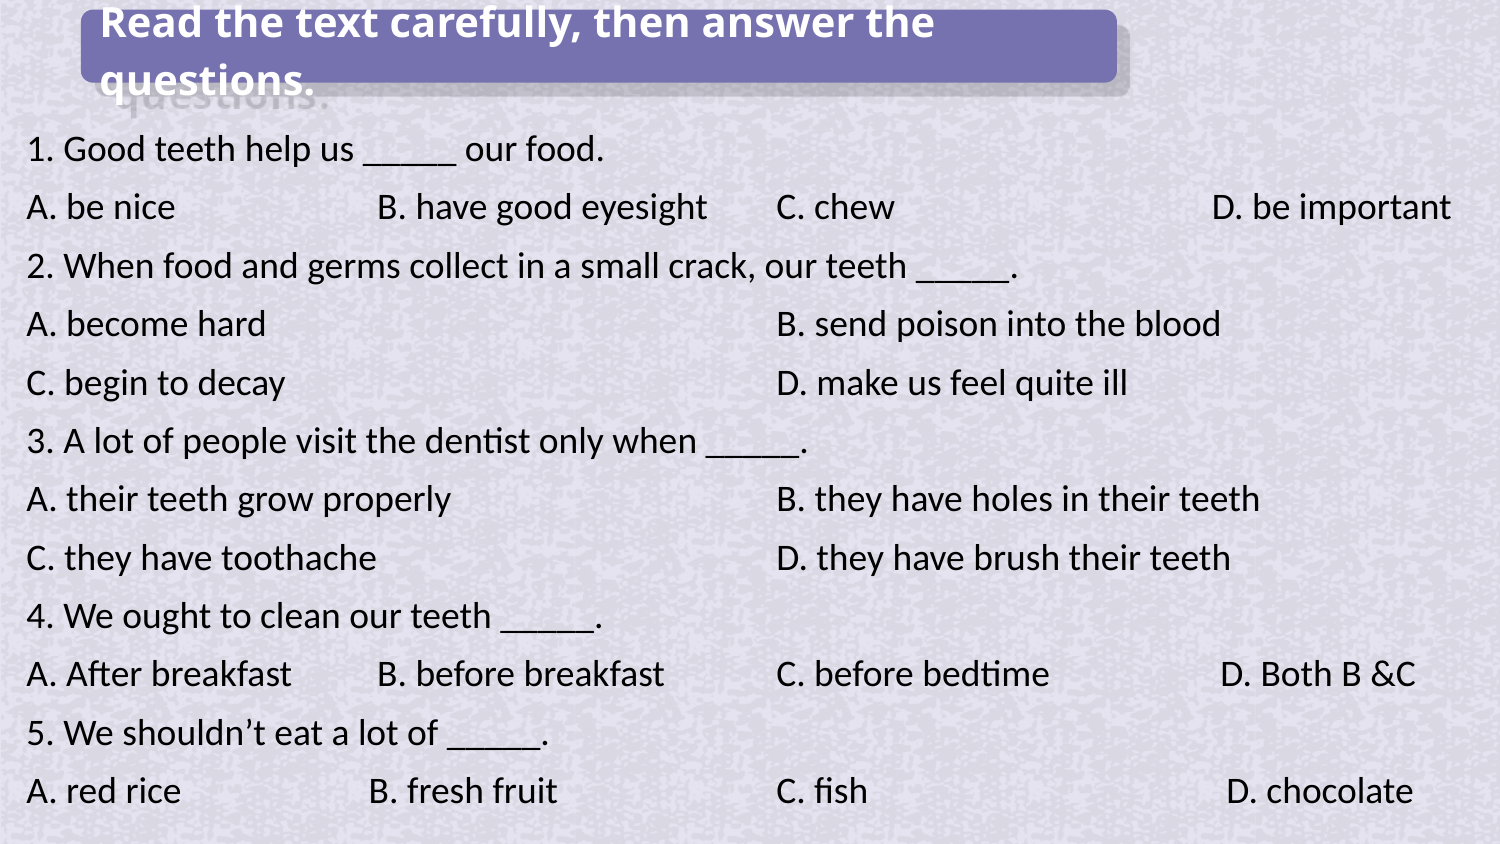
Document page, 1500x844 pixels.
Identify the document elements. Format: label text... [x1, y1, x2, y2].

text_box 1. Good teeth help us _____ our food. A. be nice B. have good eyesight C. chew D. be important 2. When food and germs collect in a small crack, our teeth _____. A. become hard B. send poison into the blood C. begin to decay D. make us feel quite ill 3. A lot of people visit the dentist only when _____. A. their teeth grow properly B. they have holes in their teeth C. they have toothache D. they have brush their teeth 4. We ought to clean our teeth _____. A. After breakfast B. before breakfast C. before bedtime D. Both B &C 5. We shouldn’t eat a lot of _____. A. red rice B. fresh fruit C. fish D. chocolate [11, 103, 1486, 844]
text_box Read the text carefully, then answer the questions. [80, 9, 1117, 83]
